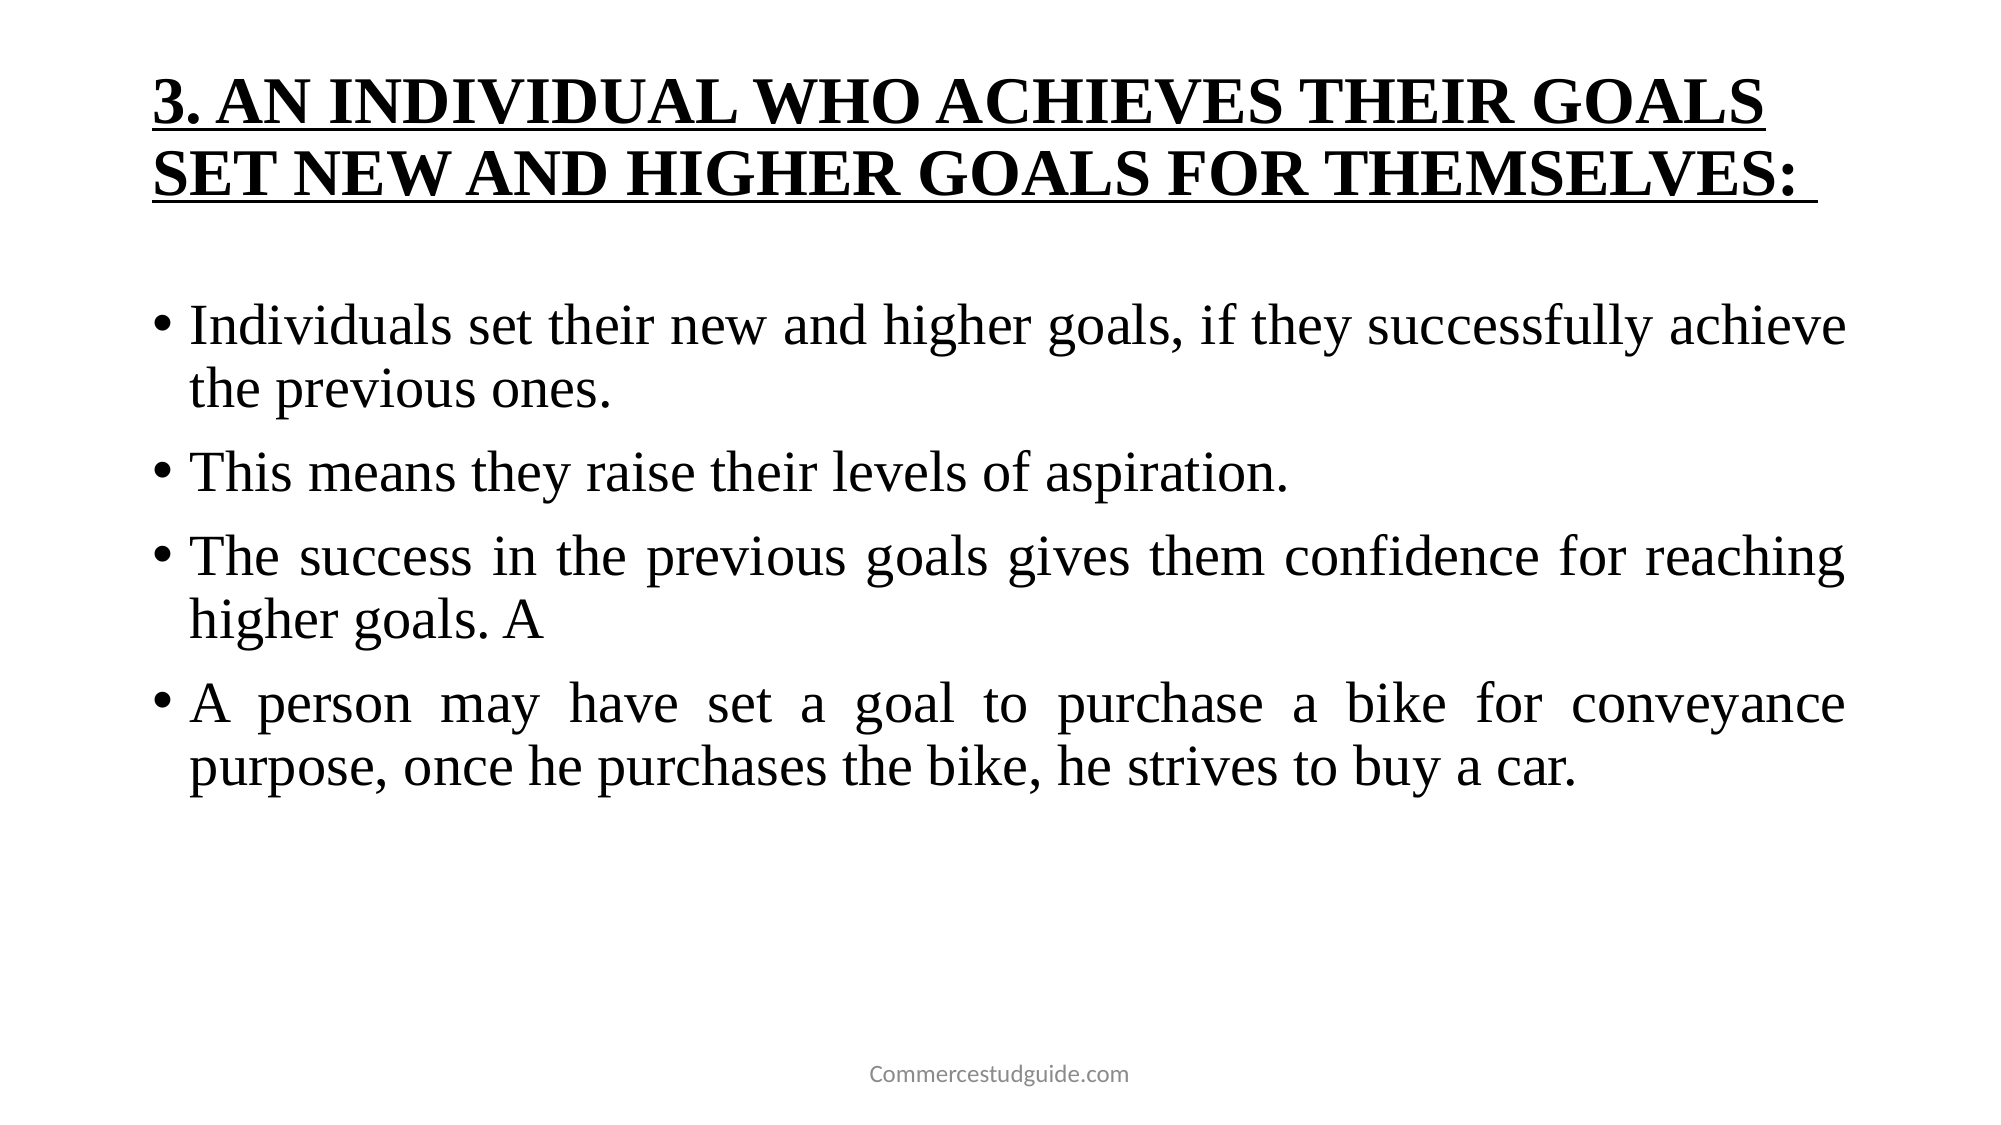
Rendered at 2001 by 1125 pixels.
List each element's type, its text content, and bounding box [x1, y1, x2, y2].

footer Commercestudguide.com [662, 1042, 1338, 1103]
title 3. AN INDIVIDUAL WHO ACHIEVES THEIR GOALS SET NEW AND HIGHER GOALS FOR THEMSELVES: [137, 102, 1863, 254]
list Individuals set their new and higher goals, if they suc­cessfully achieve the previous ones. This means they raise their levels of aspiration. The success in the previous goals gives them confidence for reaching higher goals. A A person may have set a goal to purchase a bike for conveyance purpose, once he purchases the bike, he strives to buy a car. [137, 286, 1863, 1098]
